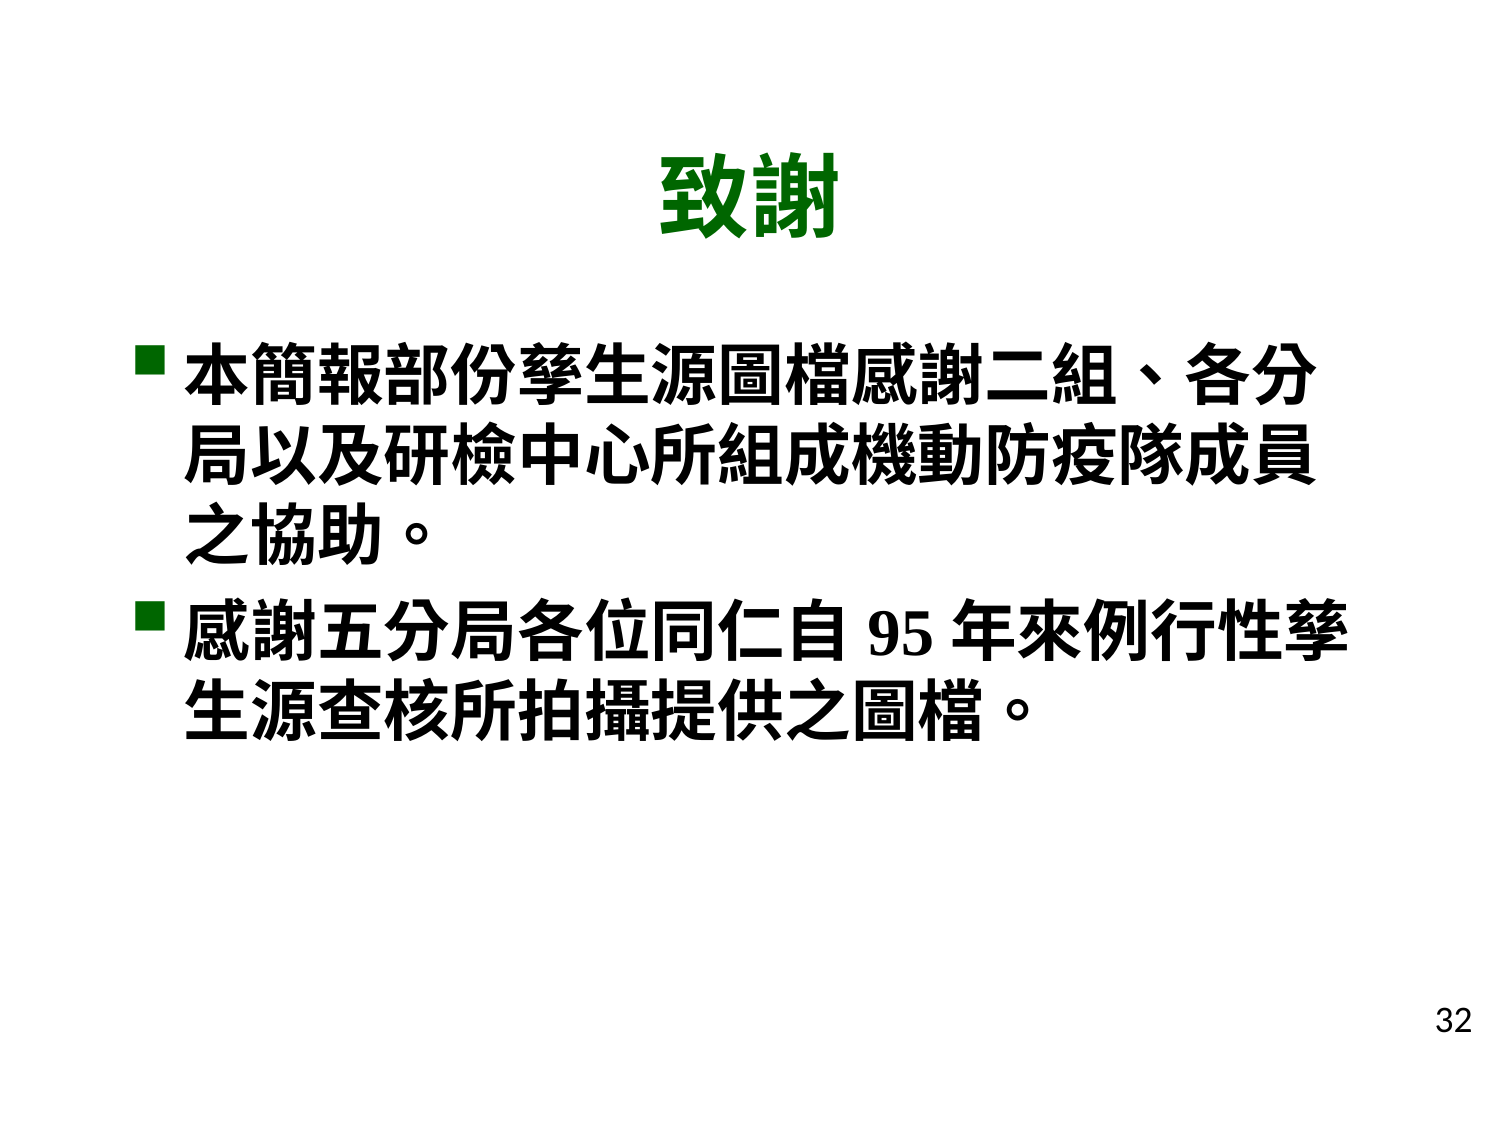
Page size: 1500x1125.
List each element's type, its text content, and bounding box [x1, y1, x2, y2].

list 本簡報部份孳生源圖檔感謝二組、各分局以及研檢中心所組成機動防疫隊成員之協助。 感謝五分局各位同仁自95年來例行性孳生源查核所拍攝提供之圖檔。 [112, 324, 1388, 1000]
title 致謝 [112, 99, 1388, 288]
text_box 32 [1174, 987, 1488, 1063]
